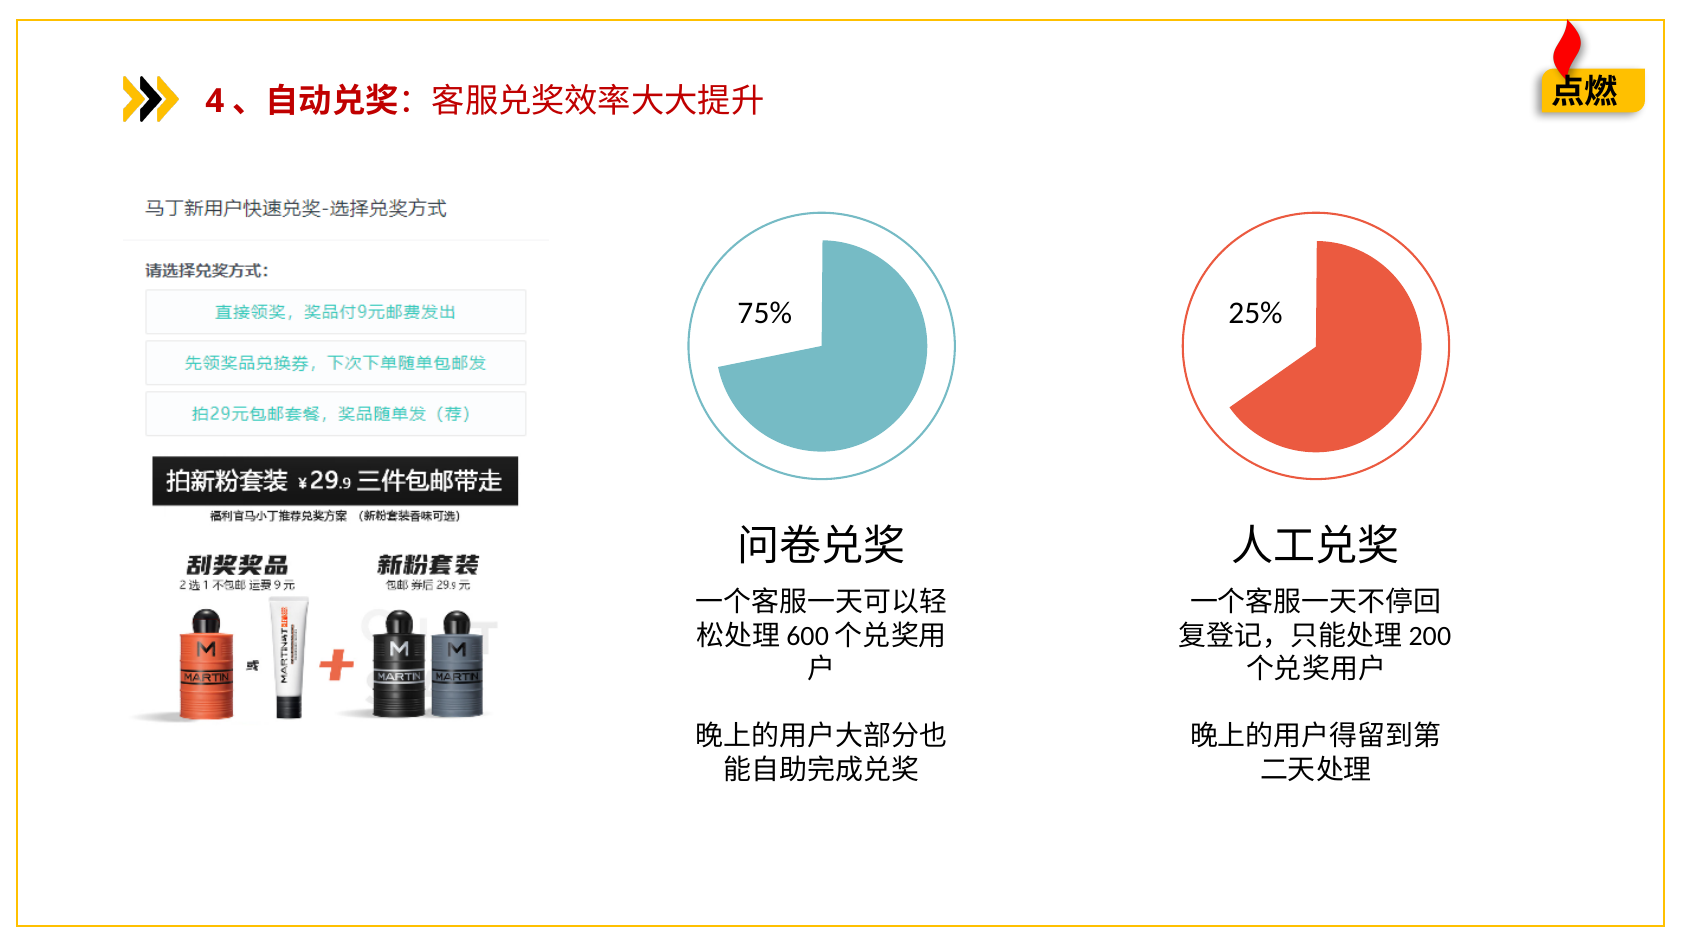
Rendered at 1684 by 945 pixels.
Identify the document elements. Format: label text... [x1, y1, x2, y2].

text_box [1536, 19, 1645, 118]
text_box [1228, 239, 1423, 454]
text_box [16, 19, 1665, 927]
text_box 25% [1197, 273, 1314, 348]
text_box 人工兑奖 [1166, 507, 1466, 576]
text_box [687, 211, 956, 481]
text_box 一个客服一天可以轻松处理600个兑奖用户 晚上的用户大部分也能自助完成兑奖 [671, 577, 972, 794]
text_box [123, 76, 180, 122]
text_box 75% [706, 273, 821, 348]
text_box [716, 239, 929, 453]
picture [123, 178, 549, 742]
text_box 4、自动兑奖：客服兑奖效率大大提升 [190, 71, 1475, 127]
text_box 问卷兑奖 [671, 507, 972, 576]
text_box 一个客服一天不停回复登记，只能处理200个兑奖用户 晚上的用户得留到第二天处理 [1166, 577, 1466, 794]
text_box [1181, 211, 1451, 481]
